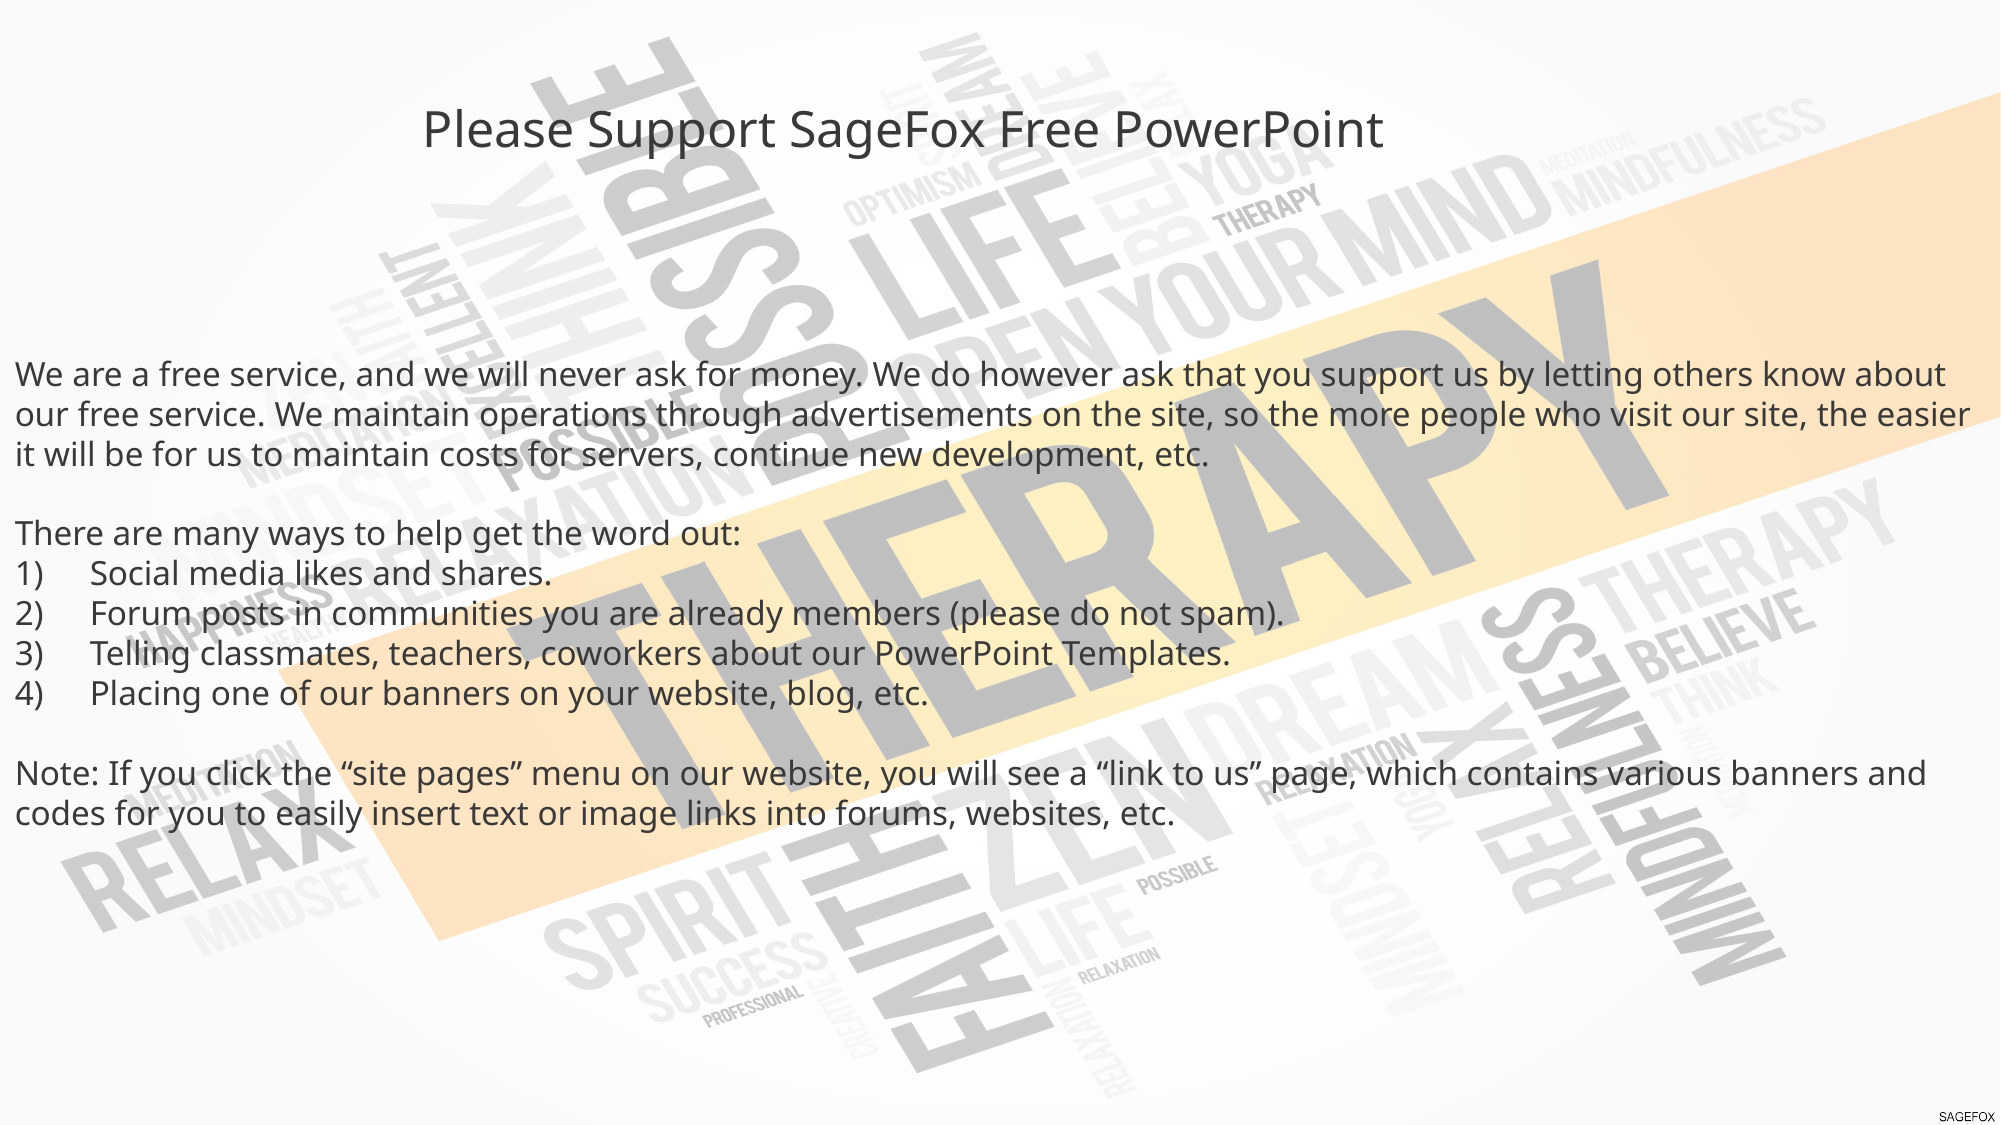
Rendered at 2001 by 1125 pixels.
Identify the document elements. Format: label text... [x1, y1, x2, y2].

text_box We are a free service, and we will never ask for money. We do however ask that you support us by letting others know about our free service. We maintain operations through advertisements on the site, so the more people who visit our site, the easier it will be for us to maintain costs for servers, continue new development, etc. There are many ways to help get the word out: Social media likes and shares. Forum posts in communities you are already members (please do not spam). Telling classmates, teachers, coworkers about our PowerPoint Templates. Placing one of our banners on your website, blog, etc. Note: If you click the “site pages” menu on our website, you will see a “link to us” page, which contains various banners and codes for you to easily insert text or image links into forums, websites, etc. [0, 0, 2000, 1125]
title Please Support SageFox Free PowerPoint [363, 72, 1444, 190]
picture [1936, 1111, 1997, 1125]
